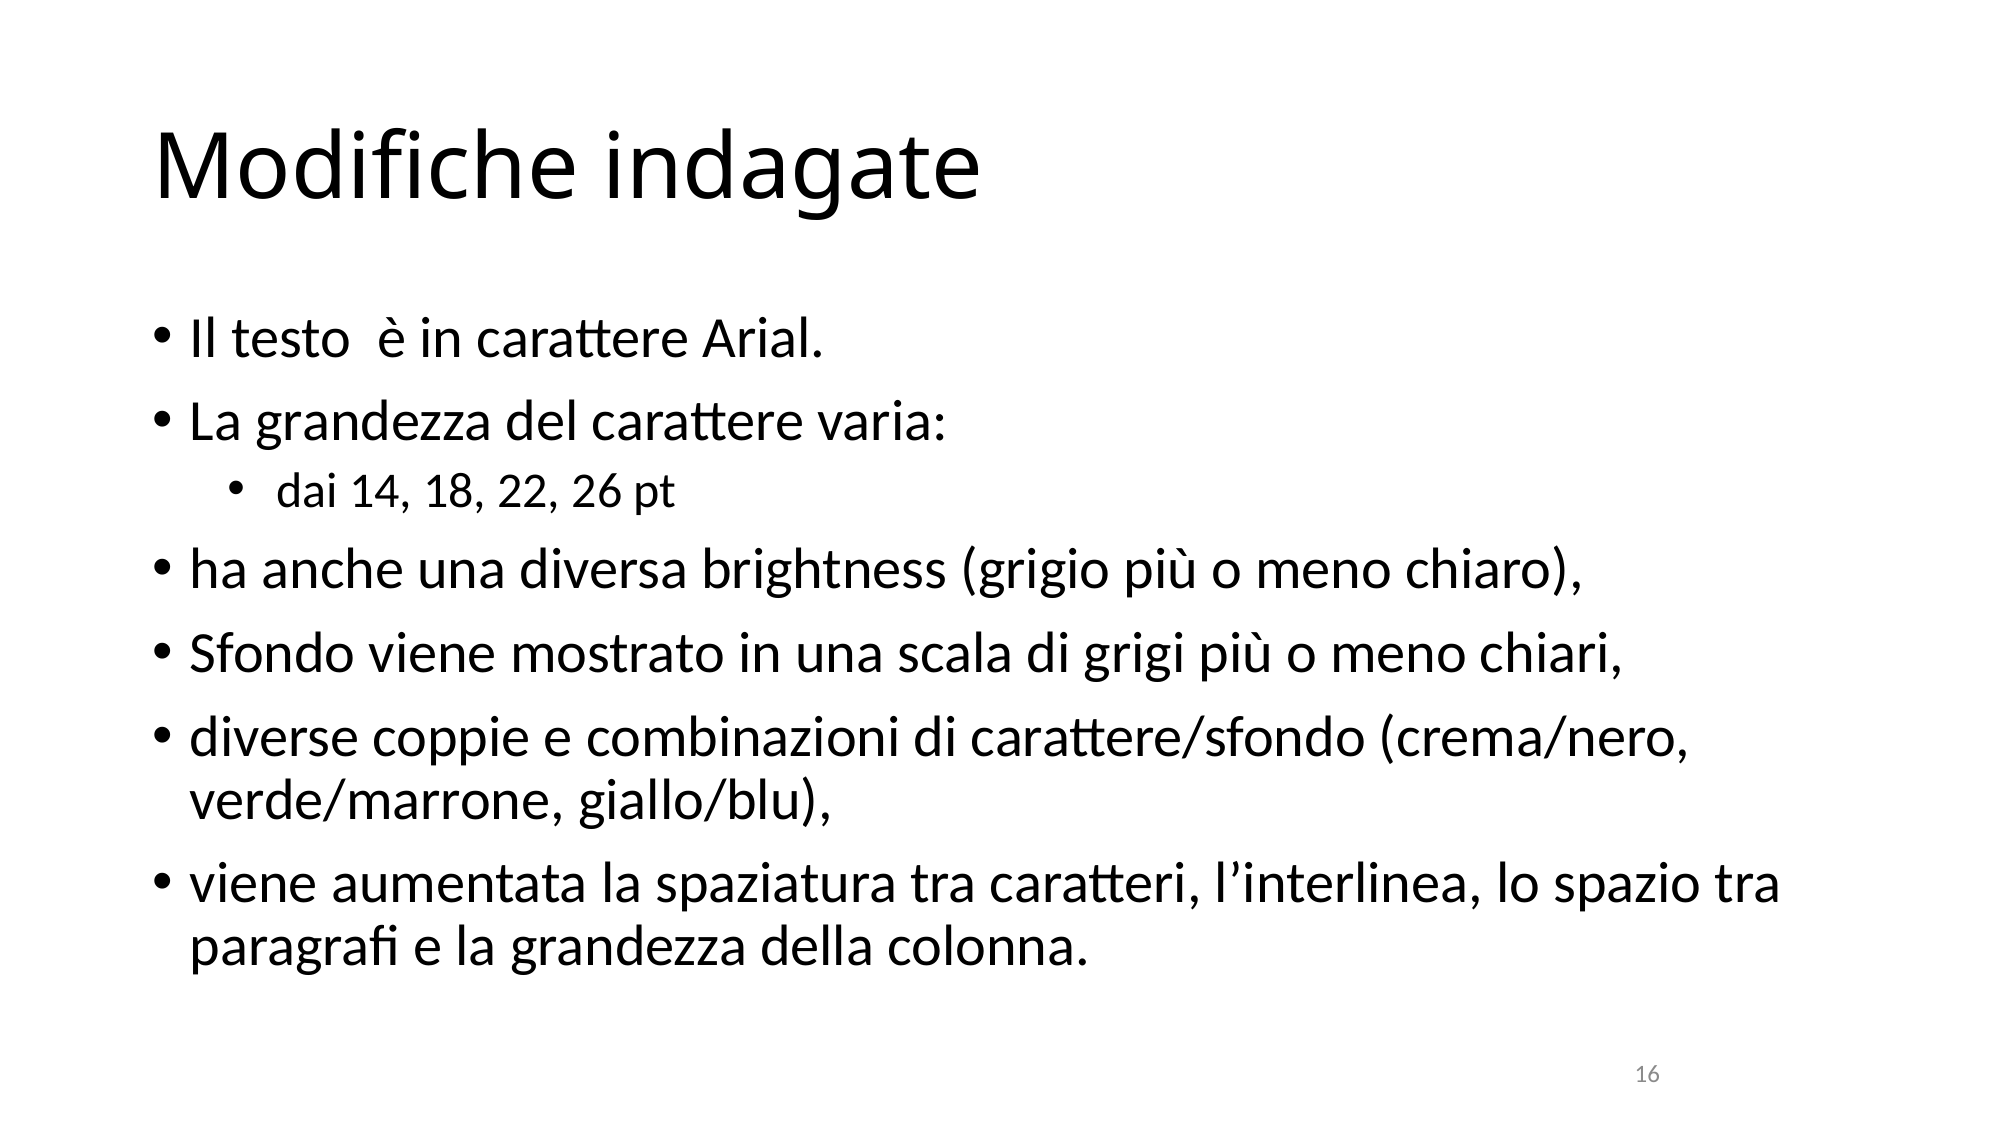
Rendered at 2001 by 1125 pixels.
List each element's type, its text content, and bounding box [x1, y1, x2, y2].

title Modifiche indagate [137, 59, 1863, 278]
list Il testo è in carattere Arial. La grandezza del carattere varia: dai 14, 18, 22, 26 pt ha anche una diversa brightness (grigio più o meno chiaro), Sfondo viene mostrato in una scala di grigi più o meno chiari, diverse coppie e combinazioni di carattere/sfondo (crema/nero, verde/marrone, giallo/blu), viene aumentata la spaziatura tra caratteri, l’interlinea, lo spazio tra paragrafi e la grandezza della colonna. [137, 299, 1863, 1014]
slide_number 16 [1325, 1042, 1675, 1103]
